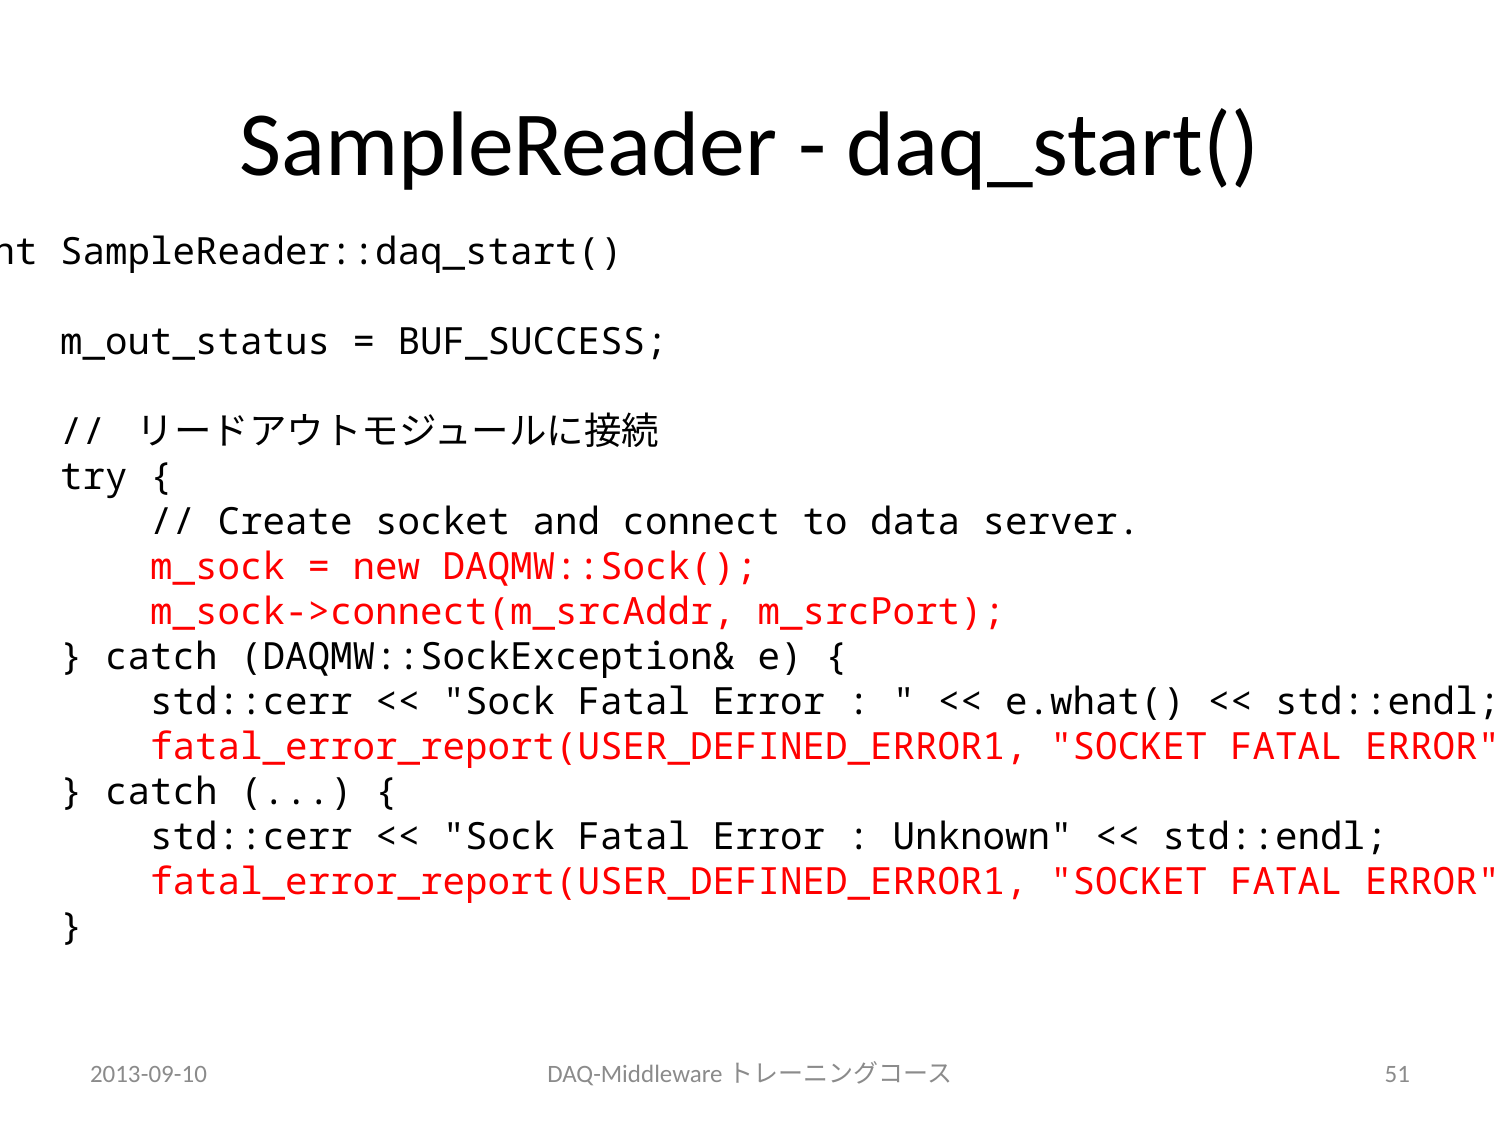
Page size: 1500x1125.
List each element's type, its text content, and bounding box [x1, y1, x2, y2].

title SampleReader - daq_start() [75, 45, 1425, 219]
text_box int SampleReader::daq_start() { m_out_status = BUF_SUCCESS; // リードアウトモジュールに接続 try { // Create socket and connect to data server. m_sock = new DAQMW::Sock(); m_sock->connect(m_srcAddr, m_srcPort); } catch (DAQMW::SockException& e) { std::cerr << "Sock Fatal Error : " << e.what() << std::endl; fatal_error_report(USER_DEFINED_ERROR1, "SOCKET FATAL ERROR"); } catch (...) { std::cerr << "Sock Fatal Error : Unknown" << std::endl; fatal_error_report(USER_DEFINED_ERROR1, "SOCKET FATAL ERROR"); } [0, 219, 1500, 1000]
footer DAQ-Middlewareトレーニングコース [472, 1042, 1028, 1103]
slide_number 51 [1074, 1042, 1425, 1103]
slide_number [75, 1042, 425, 1103]
